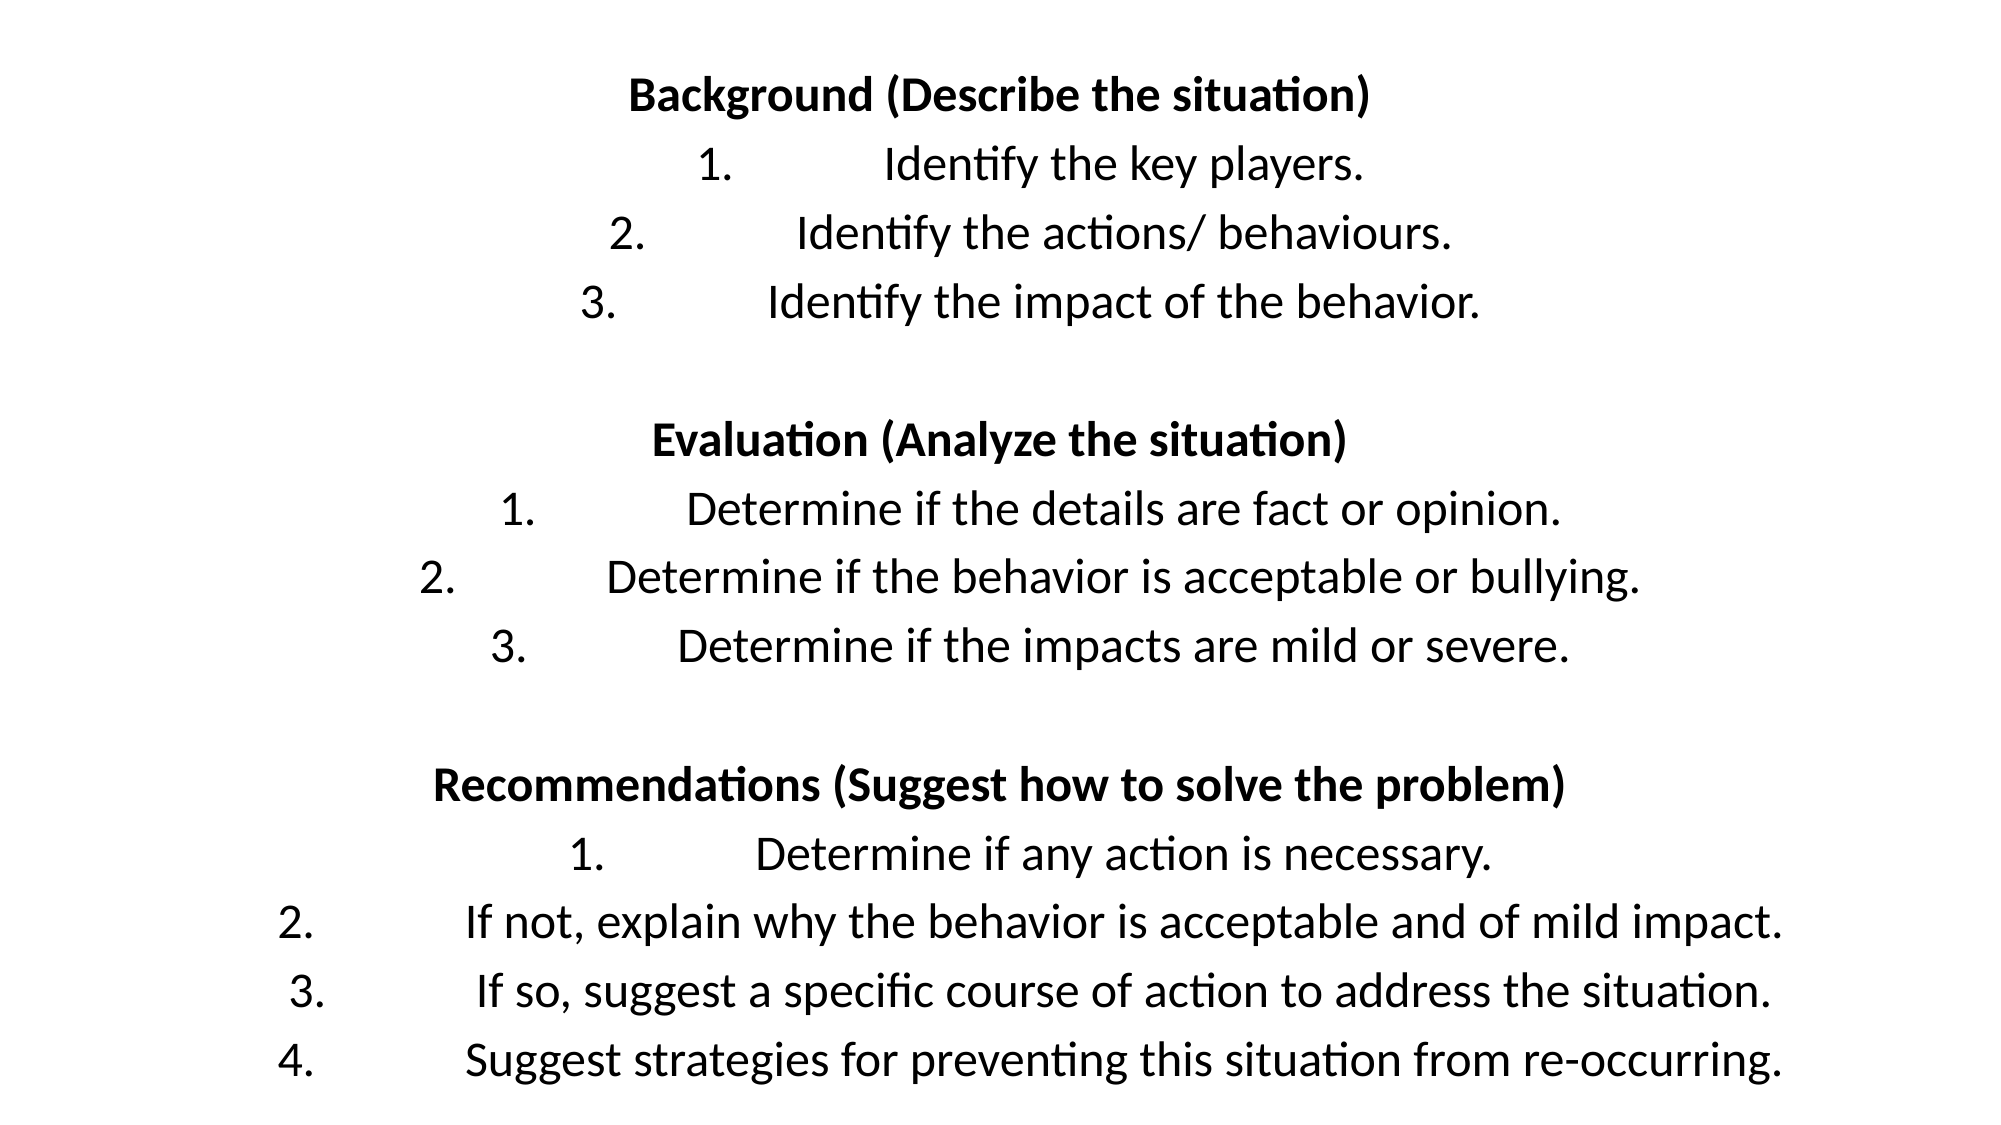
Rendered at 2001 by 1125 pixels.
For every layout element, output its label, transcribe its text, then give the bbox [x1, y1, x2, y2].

text_box Background (Describe the situation) 1. Identify the key players. 2. Identify the actions/ behaviours. 3. Identify the impact of the behavior. Evaluation (Analyze the situation) 1. Determine if the details are fact or opinion. 2. Determine if the behavior is acceptable or bullying. 3. Determine if the impacts are mild or severe. Recommendations (Suggest how to solve the problem) 1. Determine if any action is necessary. 2. If not, explain why the behavior is acceptable and of mild impact. 3. If so, suggest a specific course of action to address the situation. 4. Suggest strategies for preventing this situation from re-occurring. [0, 0, 2000, 1125]
